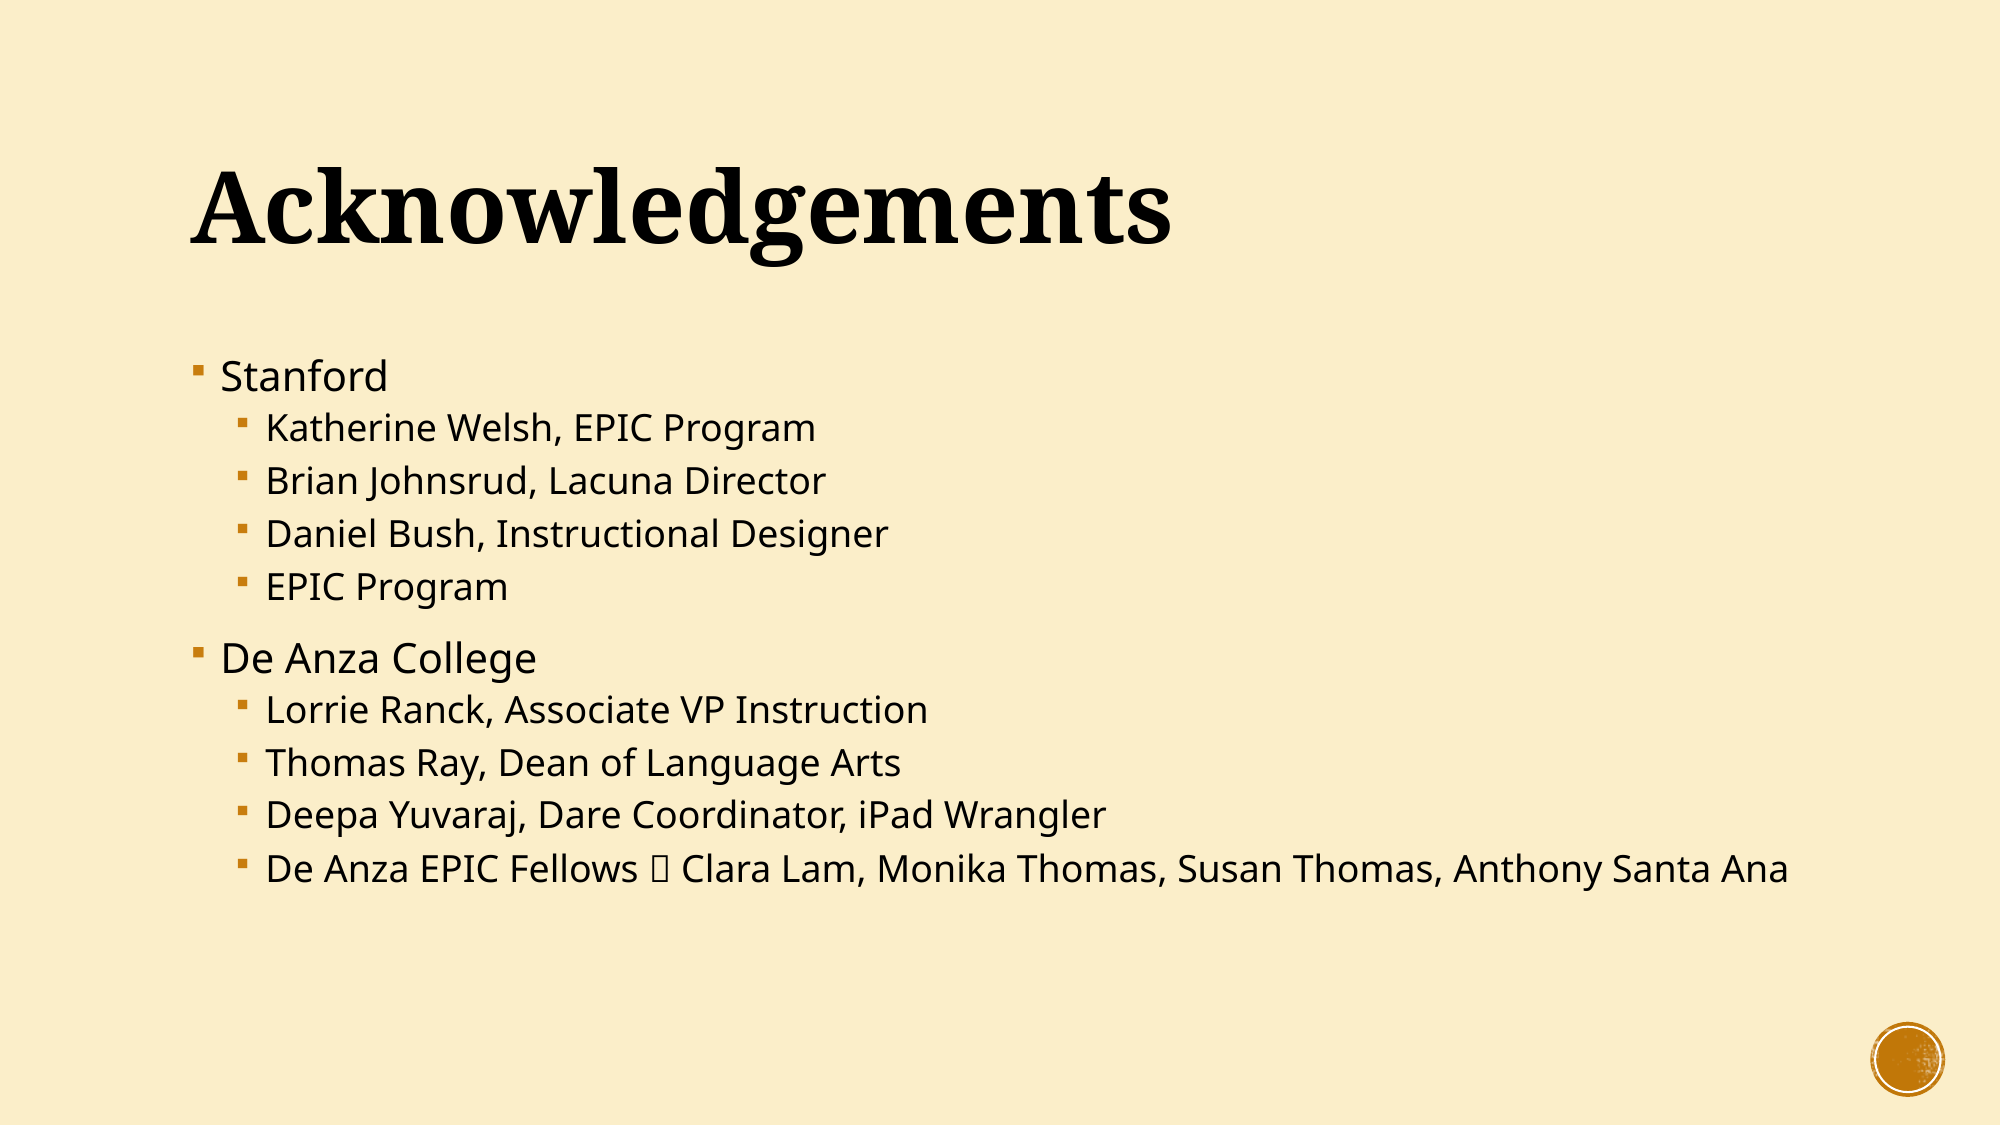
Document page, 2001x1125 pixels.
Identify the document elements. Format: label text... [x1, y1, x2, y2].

list Stanford Katherine Welsh, EPIC Program Brian Johnsrud, Lacuna Director Daniel Bush, Instructional Designer EPIC Program De Anza College Lorrie Ranck, Associate VP Instruction Thomas Ray, Dean of Language Arts Deepa Yuvaraj, Dare Coordinator, iPad Wrangler De Anza EPIC Fellows  Clara Lam, Monika Thomas, Susan Thomas, Anthony Santa Ana [175, 348, 1826, 1013]
title Acknowledgements [175, 79, 1826, 344]
